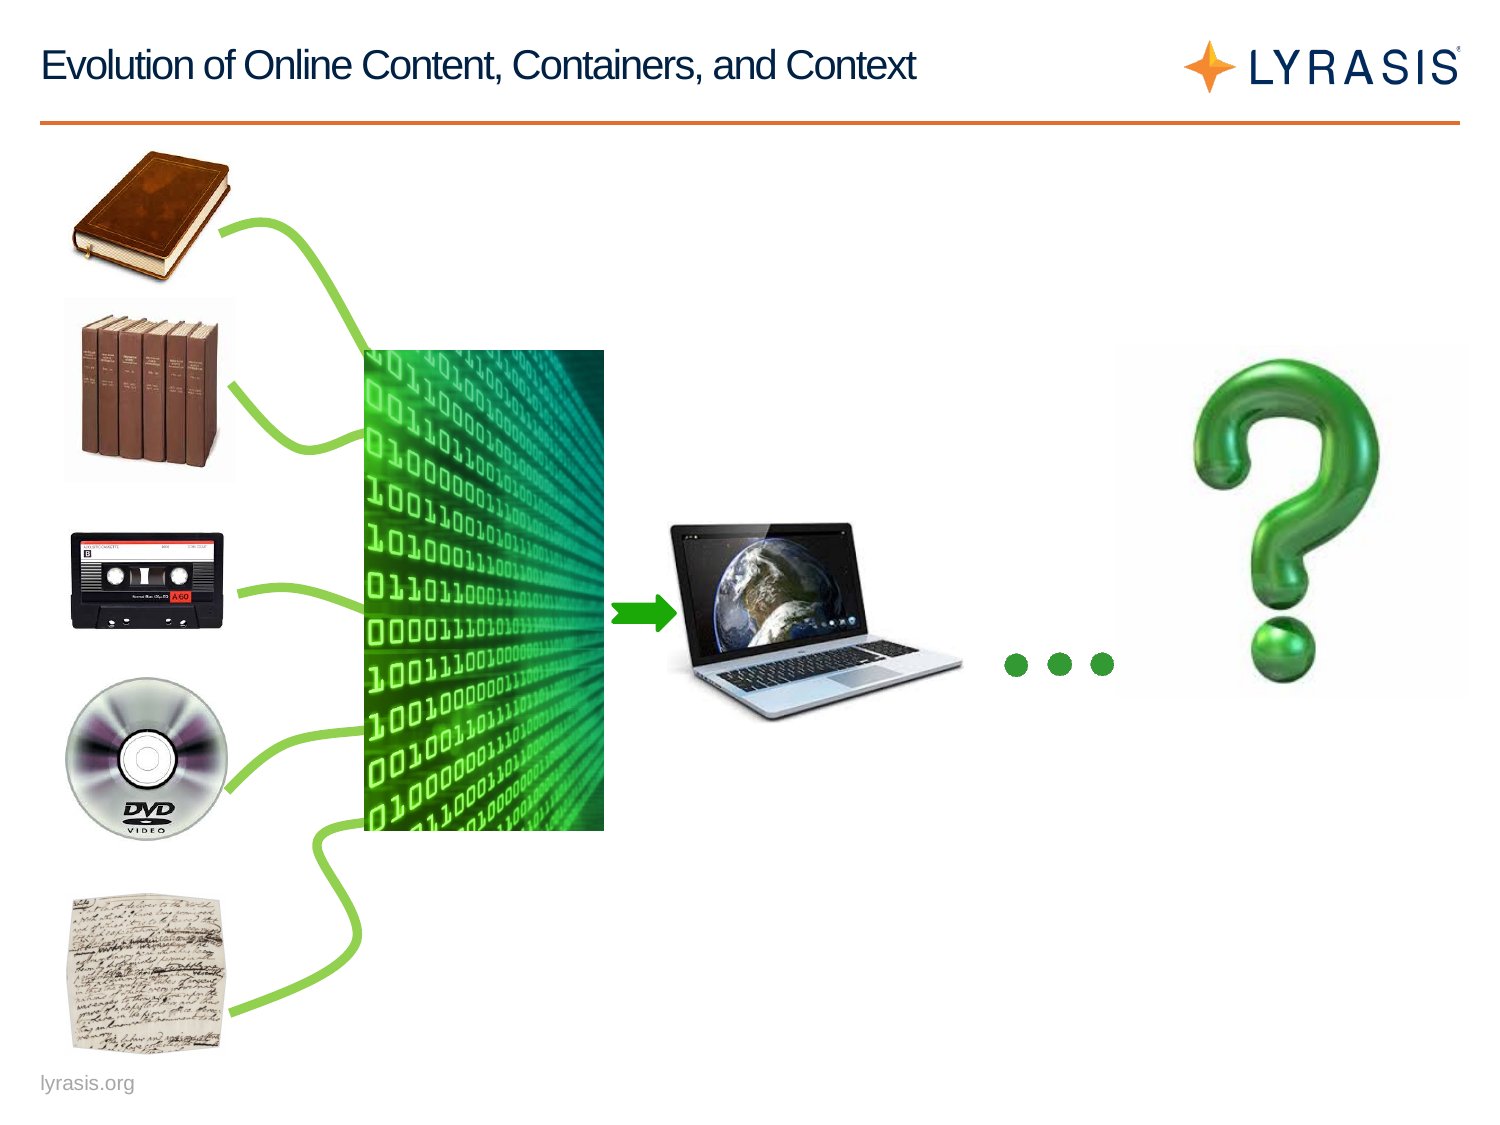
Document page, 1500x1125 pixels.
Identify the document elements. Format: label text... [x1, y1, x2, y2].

text_box [239, 585, 361, 612]
picture [65, 677, 228, 844]
text_box [241, 219, 367, 351]
picture [1002, 651, 1031, 680]
picture [666, 521, 965, 725]
picture [1045, 650, 1074, 679]
picture [62, 524, 230, 636]
text_box [235, 728, 361, 789]
title Evolution of Online Content, Containers, and Context [25, 30, 1124, 106]
text_box [614, 594, 664, 633]
text_box [245, 388, 361, 453]
picture [364, 350, 604, 831]
picture [65, 892, 228, 1055]
picture [1088, 345, 1468, 698]
text_box [234, 820, 362, 1014]
picture [64, 136, 236, 482]
